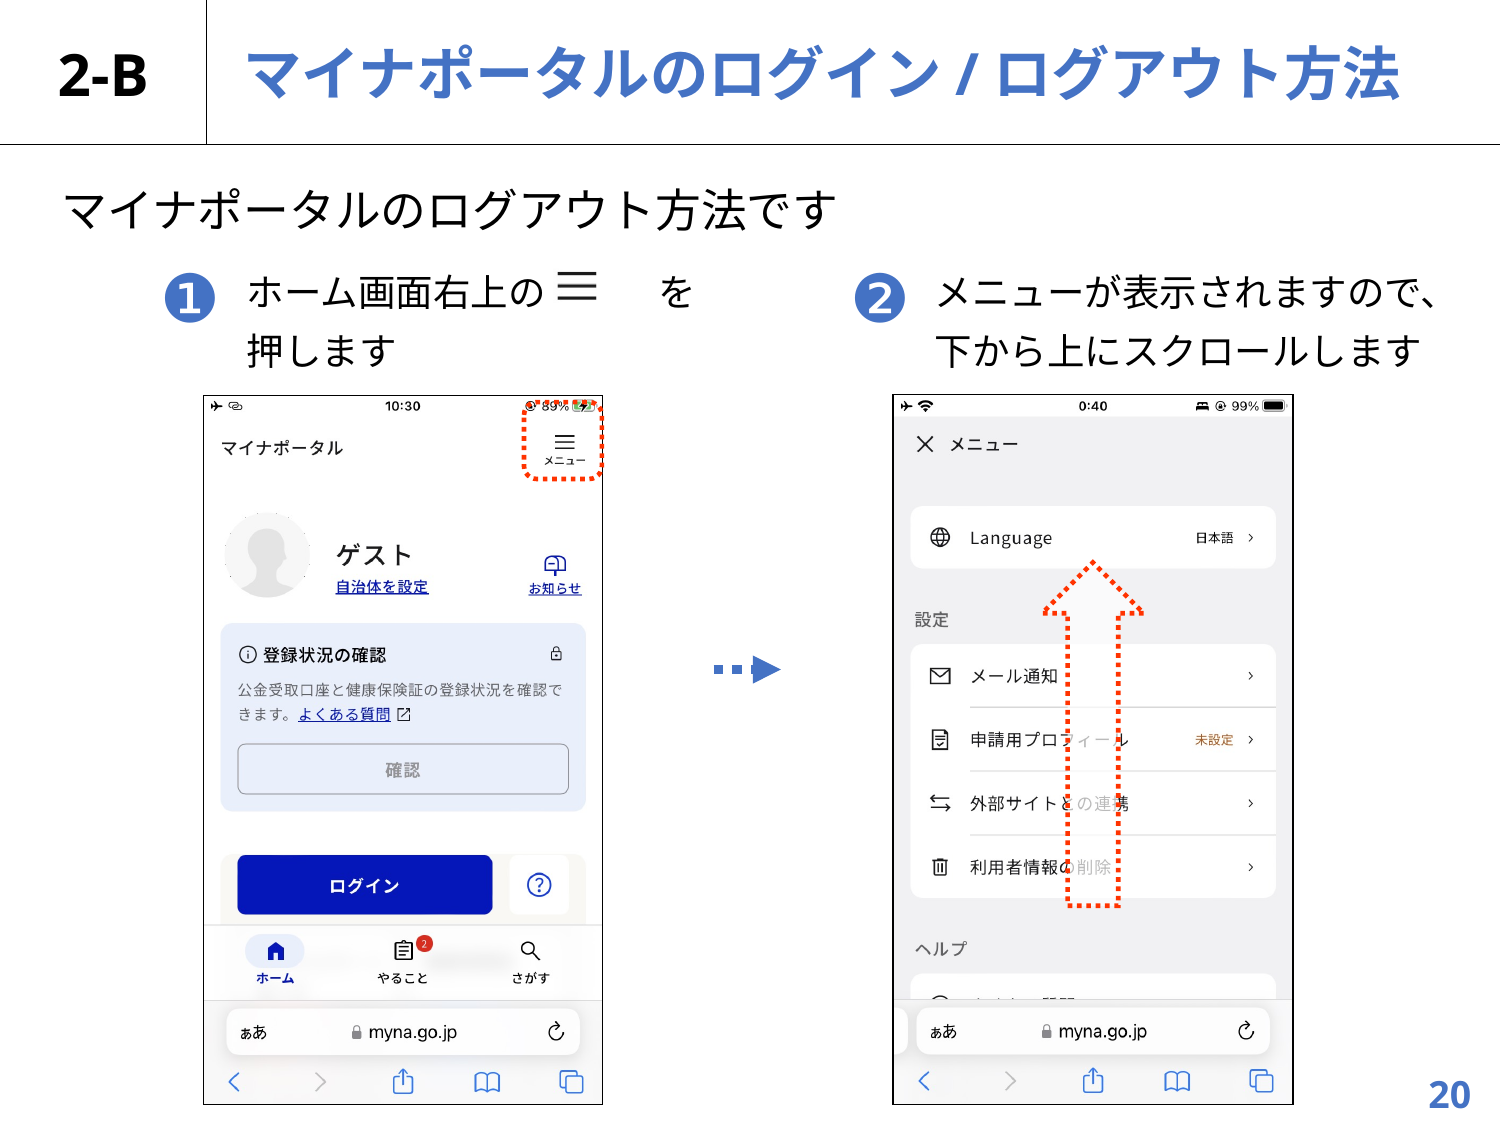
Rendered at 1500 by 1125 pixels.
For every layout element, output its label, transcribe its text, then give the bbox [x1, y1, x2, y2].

text_box メニューが表示されますので、 下から上にスクロールします [919, 248, 1472, 380]
picture [203, 395, 603, 1105]
text_box 20 [1399, 1063, 1500, 1123]
text_box ❶ [145, 274, 223, 343]
title マイナポータルのログイン/ログアウト方法 [228, 36, 1472, 116]
text_box ❷ [835, 274, 919, 343]
picture [545, 259, 609, 310]
text_box マイナポータルのログアウト方法です [46, 180, 1422, 274]
text_box ホーム画面右上の を 押します [231, 274, 731, 381]
text_box 2-B [0, 0, 207, 147]
picture [893, 395, 1293, 1104]
